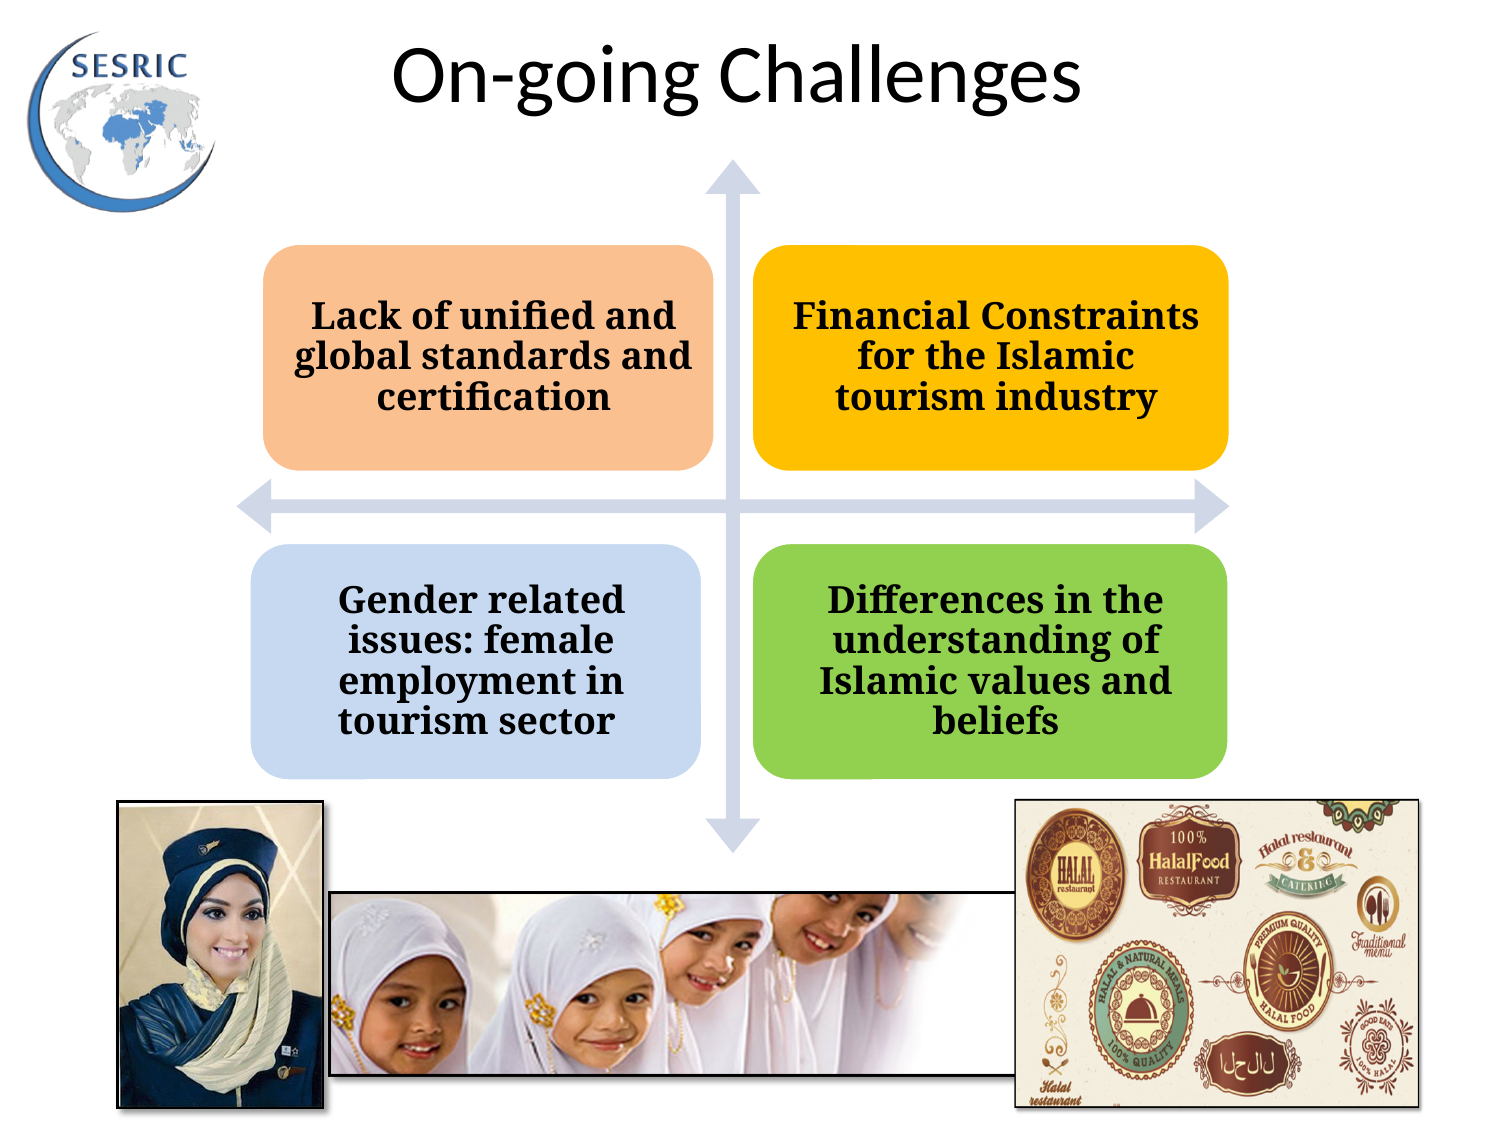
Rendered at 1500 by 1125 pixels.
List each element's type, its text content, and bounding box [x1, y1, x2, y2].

picture [112, 796, 1426, 1122]
title On-going Challenges [62, 0, 1413, 163]
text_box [23, 27, 219, 215]
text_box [63, 87, 1402, 926]
